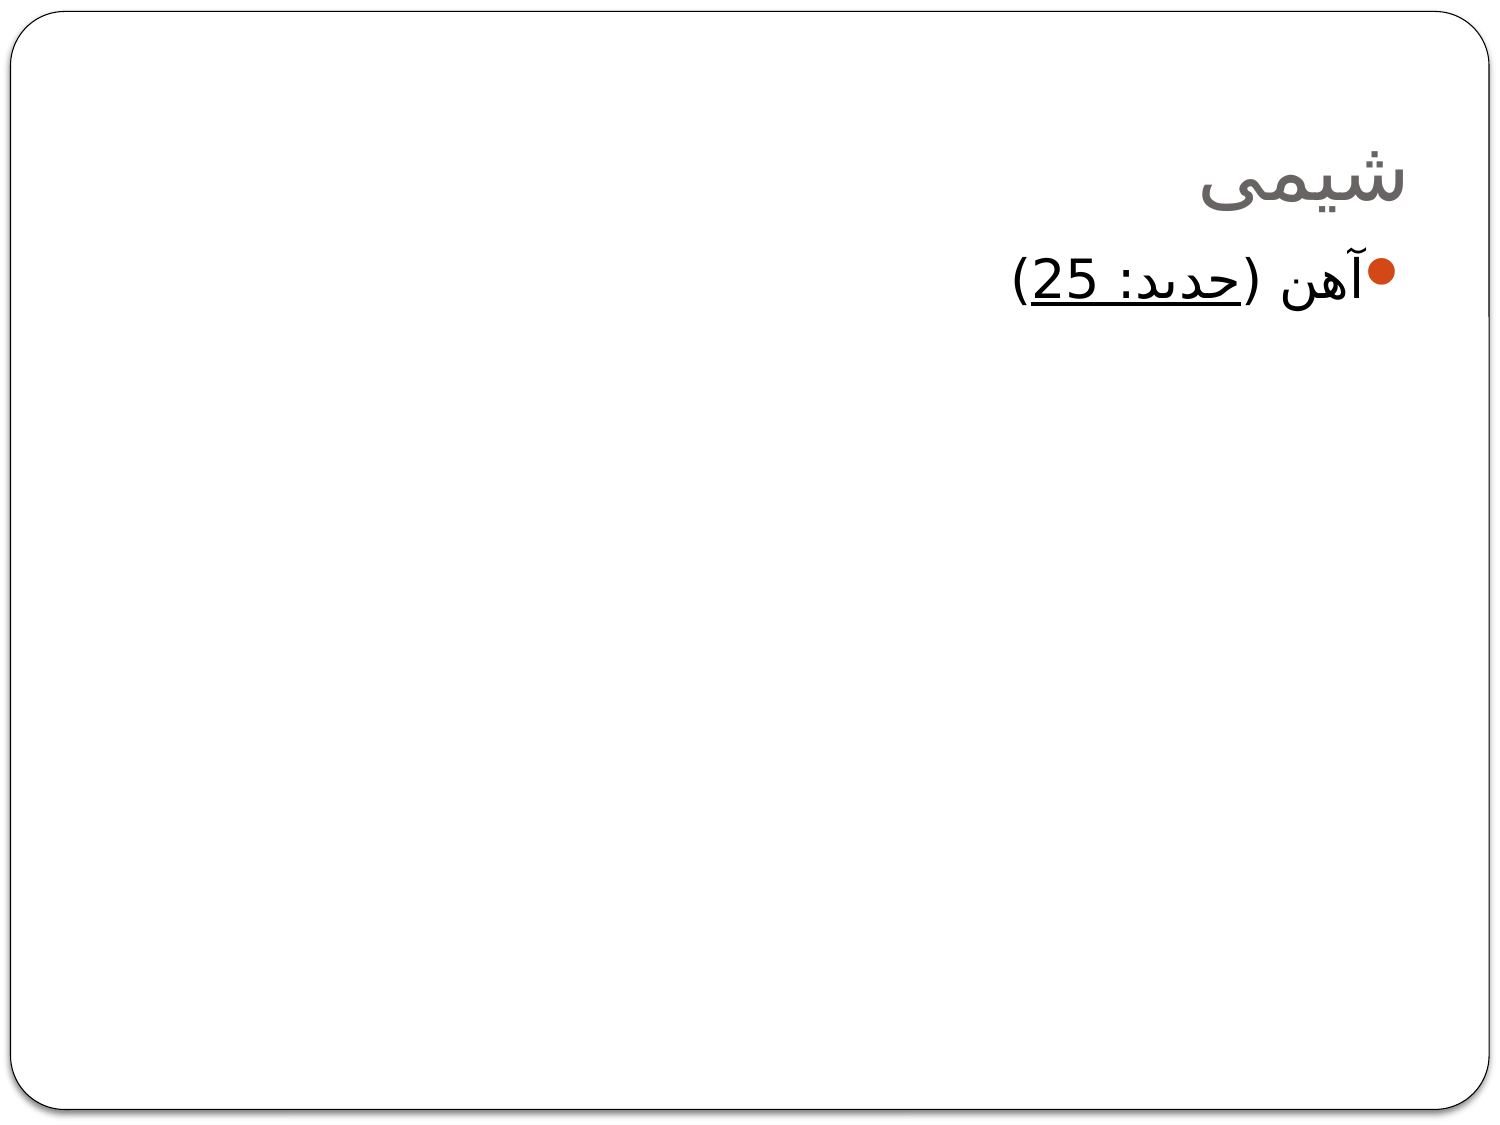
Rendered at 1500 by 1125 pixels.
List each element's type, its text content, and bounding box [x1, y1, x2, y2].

list آهن (حدید: 25) [150, 237, 1425, 988]
title شیمی [150, 45, 1425, 233]
